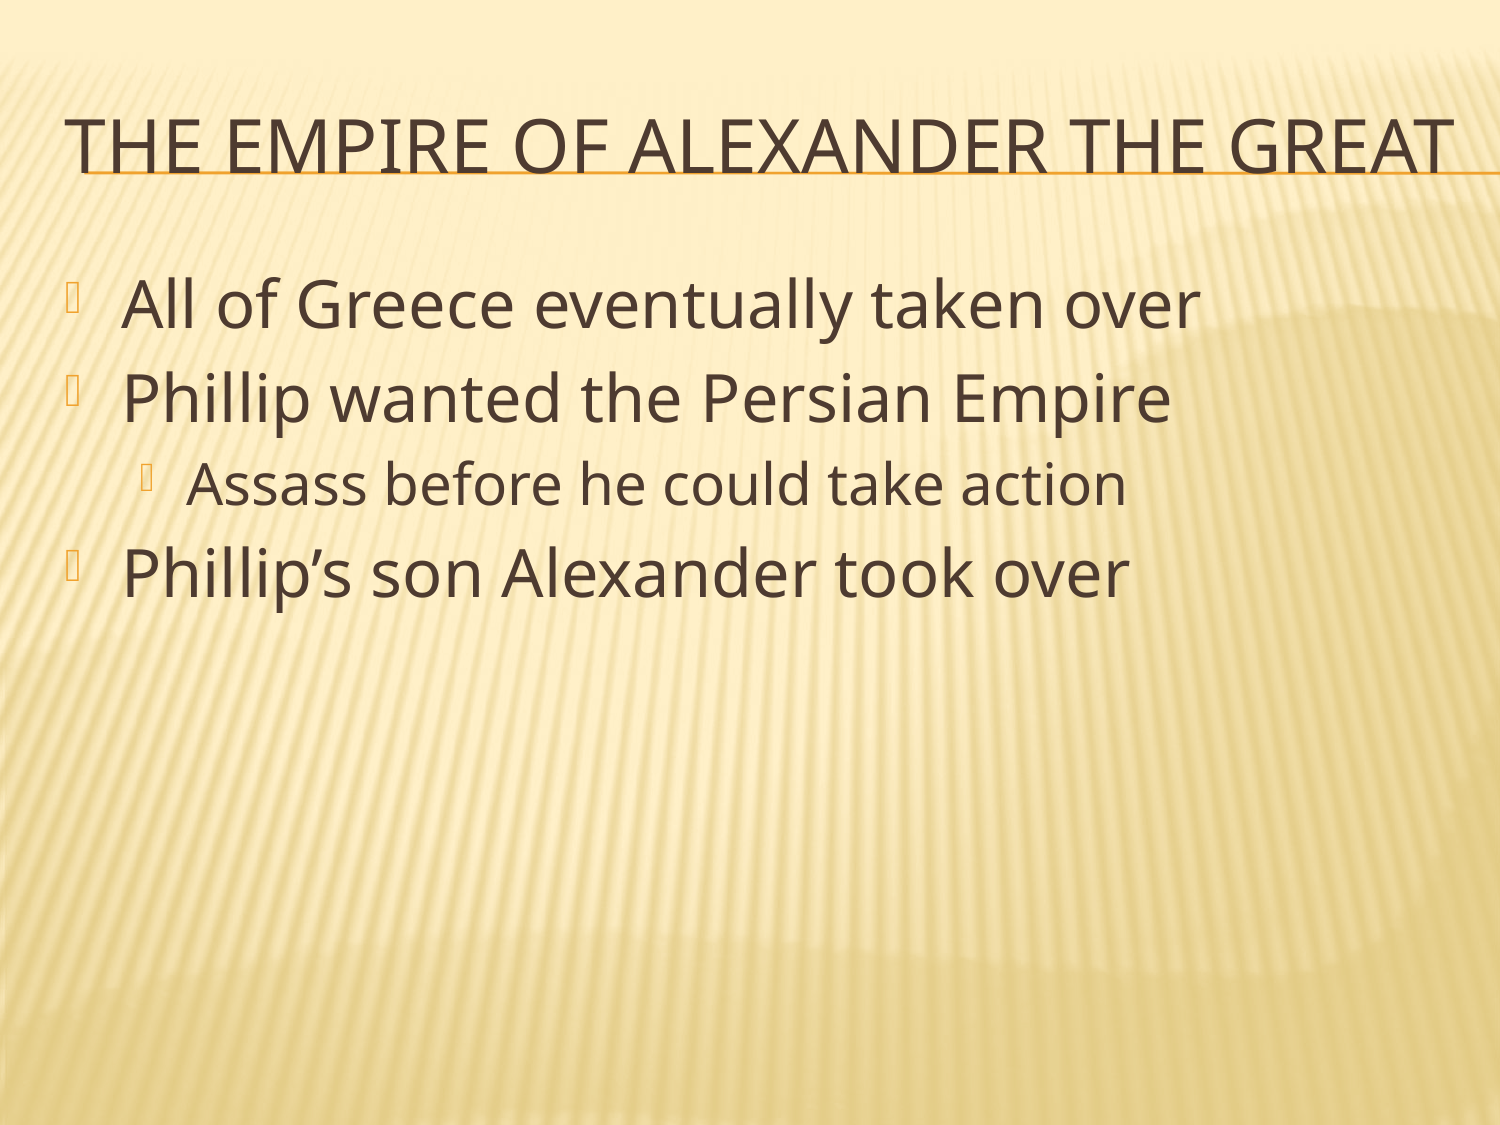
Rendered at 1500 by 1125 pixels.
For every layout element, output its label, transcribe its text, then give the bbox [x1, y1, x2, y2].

list All of Greece eventually taken over Phillip wanted the Persian Empire Assass before he could take action Phillip’s son Alexander took over [50, 254, 1475, 998]
title The empire of alexander the great [50, 75, 1475, 213]
